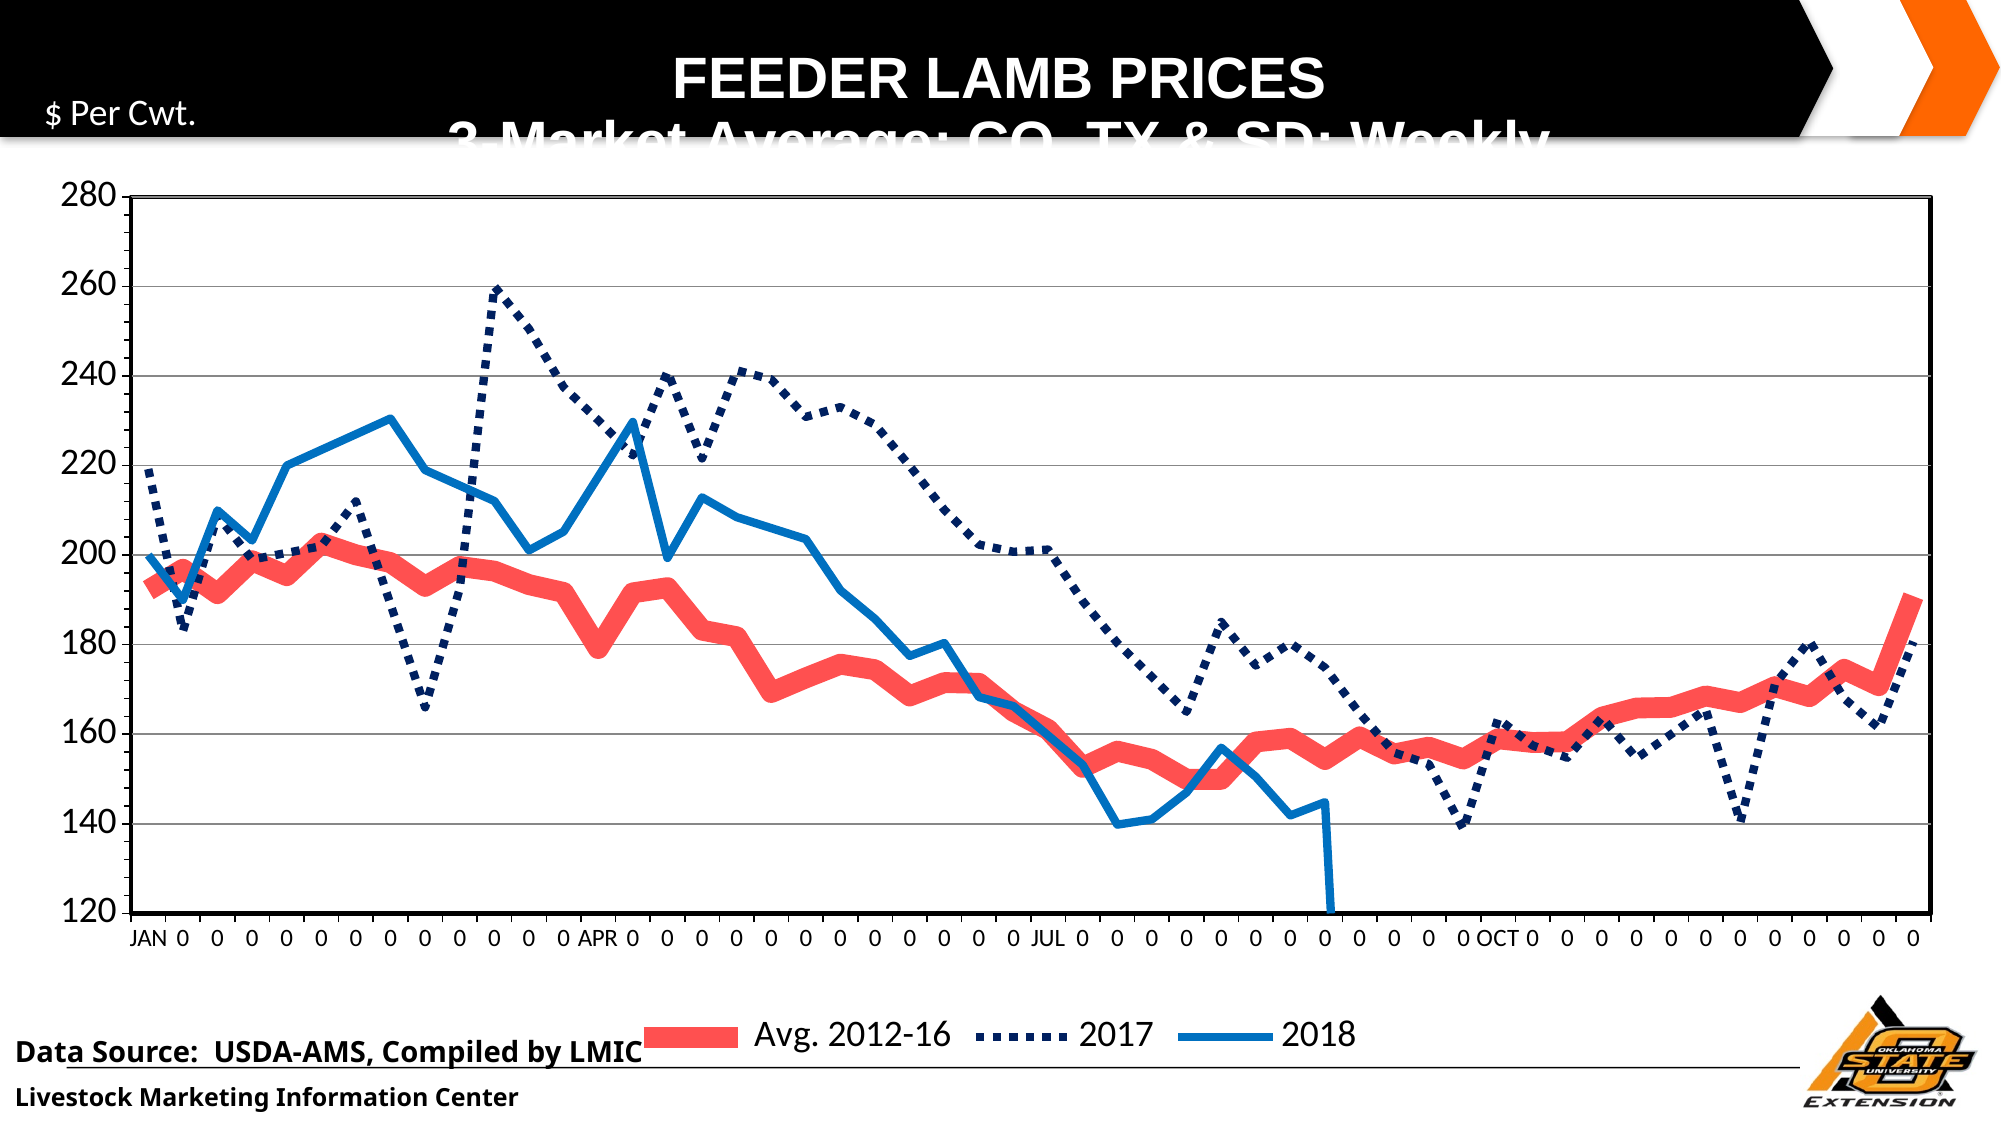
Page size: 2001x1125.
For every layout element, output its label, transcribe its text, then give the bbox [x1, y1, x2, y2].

picture [1800, 1064, 1982, 1118]
text_box Data Source: USDA-AMS, Compiled by LMIC Livestock Marketing Information Center [0, 1072, 850, 1119]
chart [0, 0, 2000, 1064]
